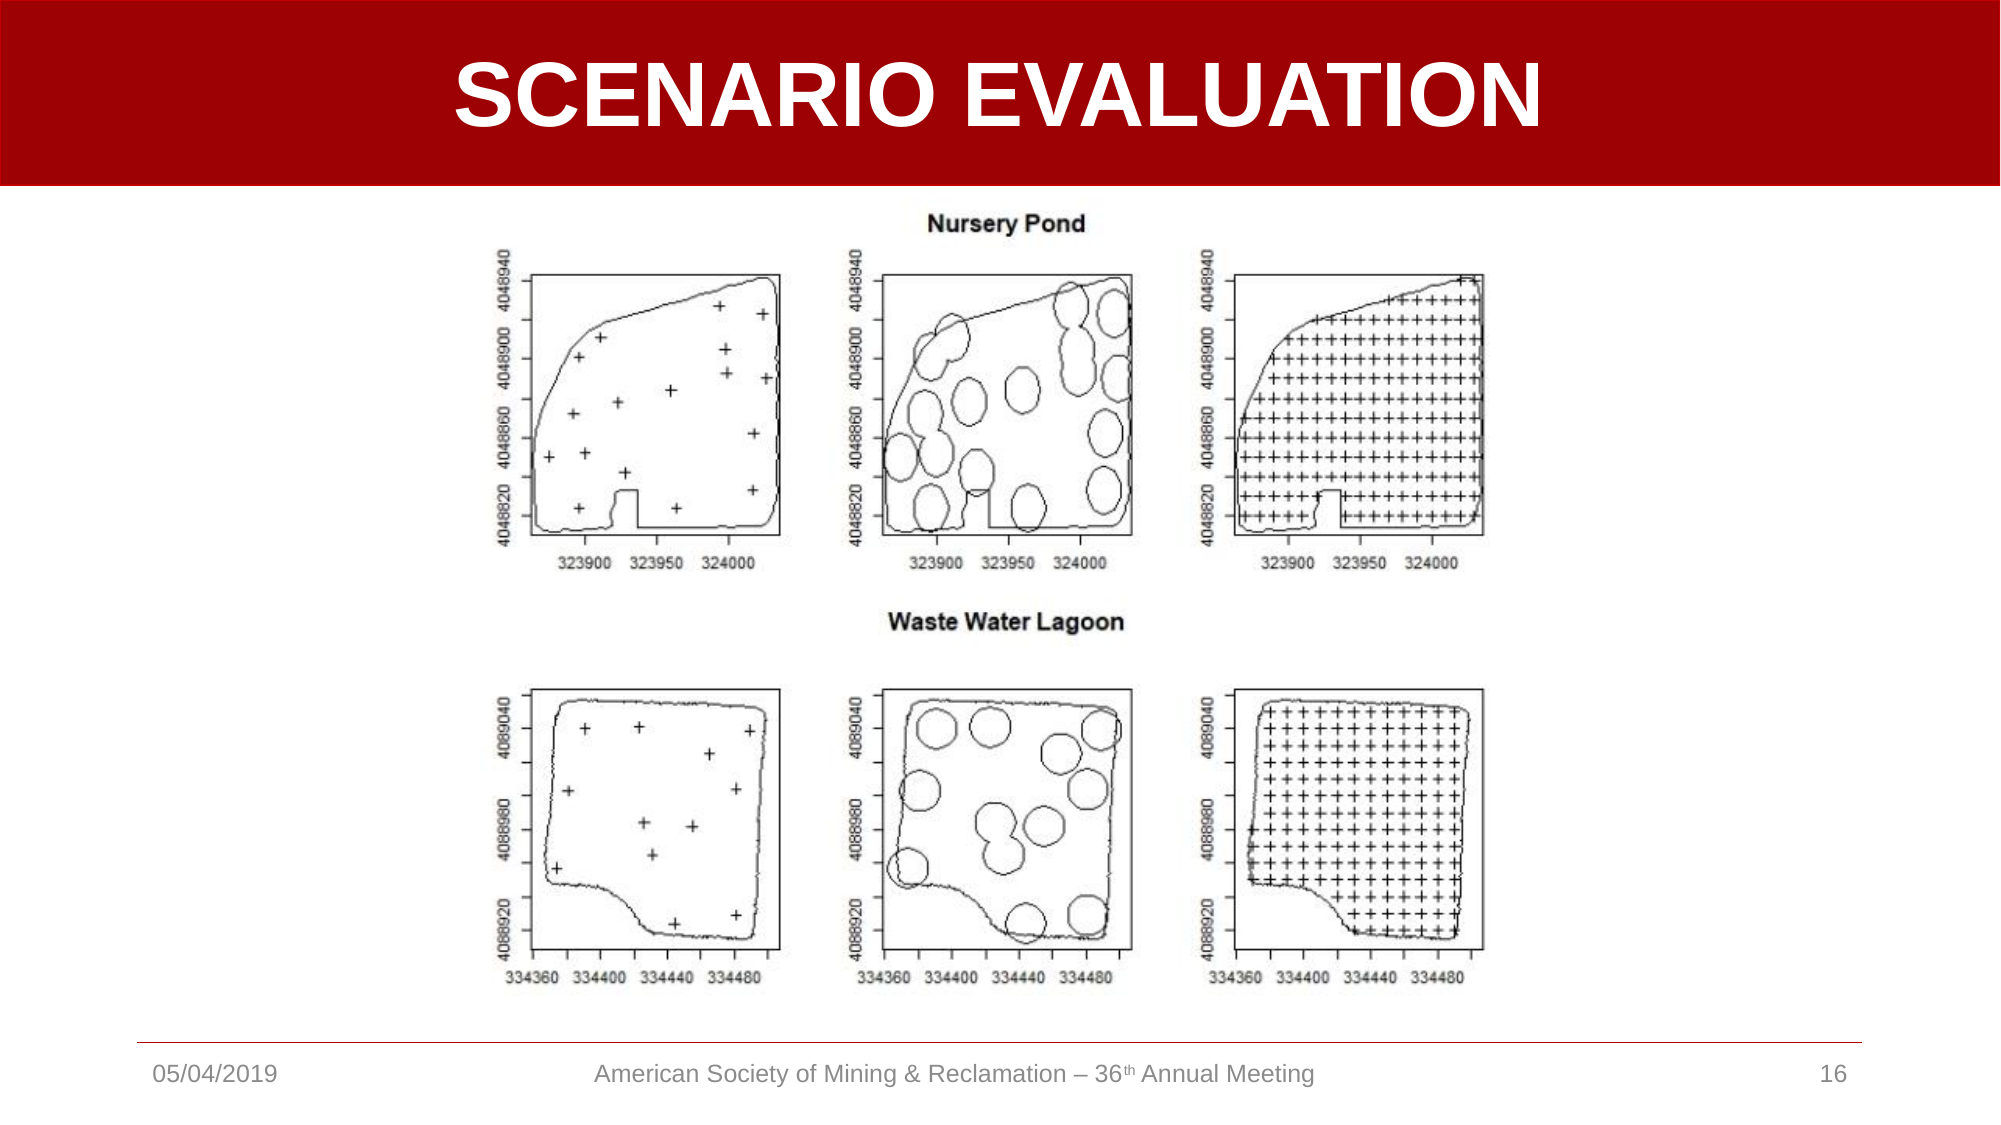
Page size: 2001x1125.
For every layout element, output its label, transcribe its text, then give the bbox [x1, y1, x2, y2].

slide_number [137, 1042, 572, 1103]
footer American Society of Mining & Reclamation – 36th Annual Meeting [572, 1042, 1338, 1103]
picture [480, 198, 1535, 1027]
title SCENARIO EVALUATION [137, 0, 1863, 206]
slide_number 16 [1412, 1042, 1863, 1103]
